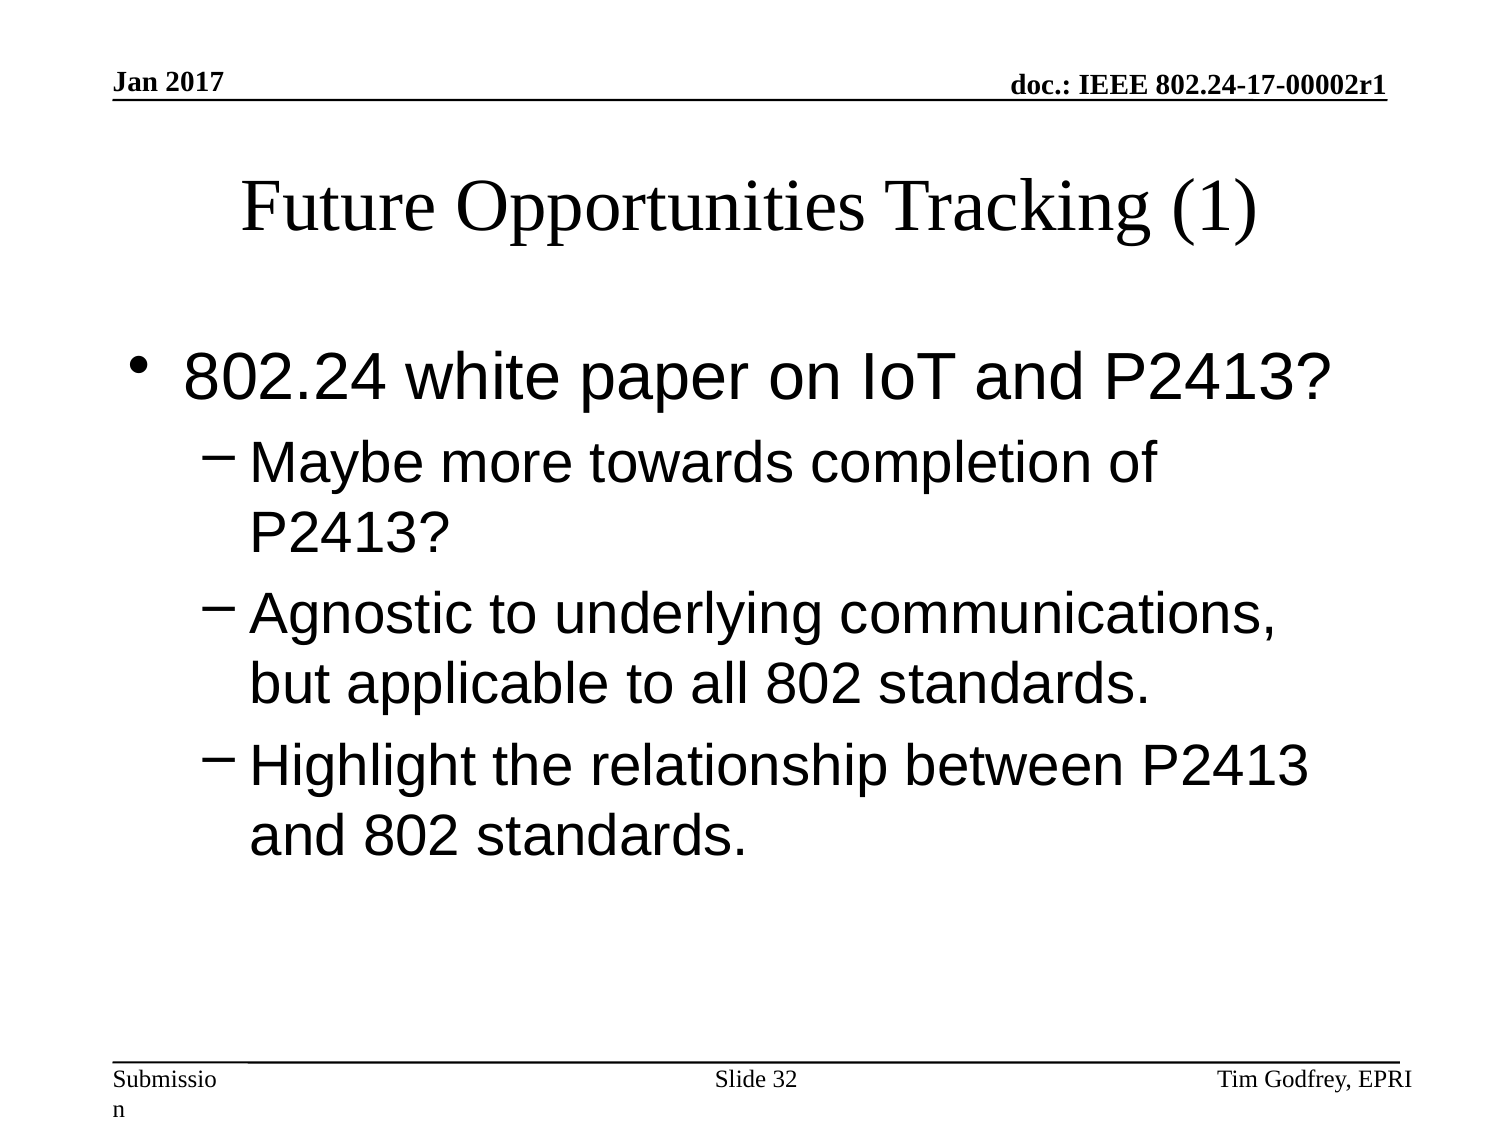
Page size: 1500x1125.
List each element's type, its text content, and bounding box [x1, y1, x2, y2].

footer Tim Godfrey, EPRI [900, 1062, 1413, 1093]
slide_number Slide 32 [712, 1062, 800, 1093]
list 802.24 white paper on IoT and P2413? Maybe more towards completion of P2413? Agnostic to underlying communications, but applicable to all 802 standards. Highlight the relationship between P2413 and 802 standards. [112, 324, 1388, 1000]
title Future Opportunities Tracking (1) [112, 112, 1388, 288]
